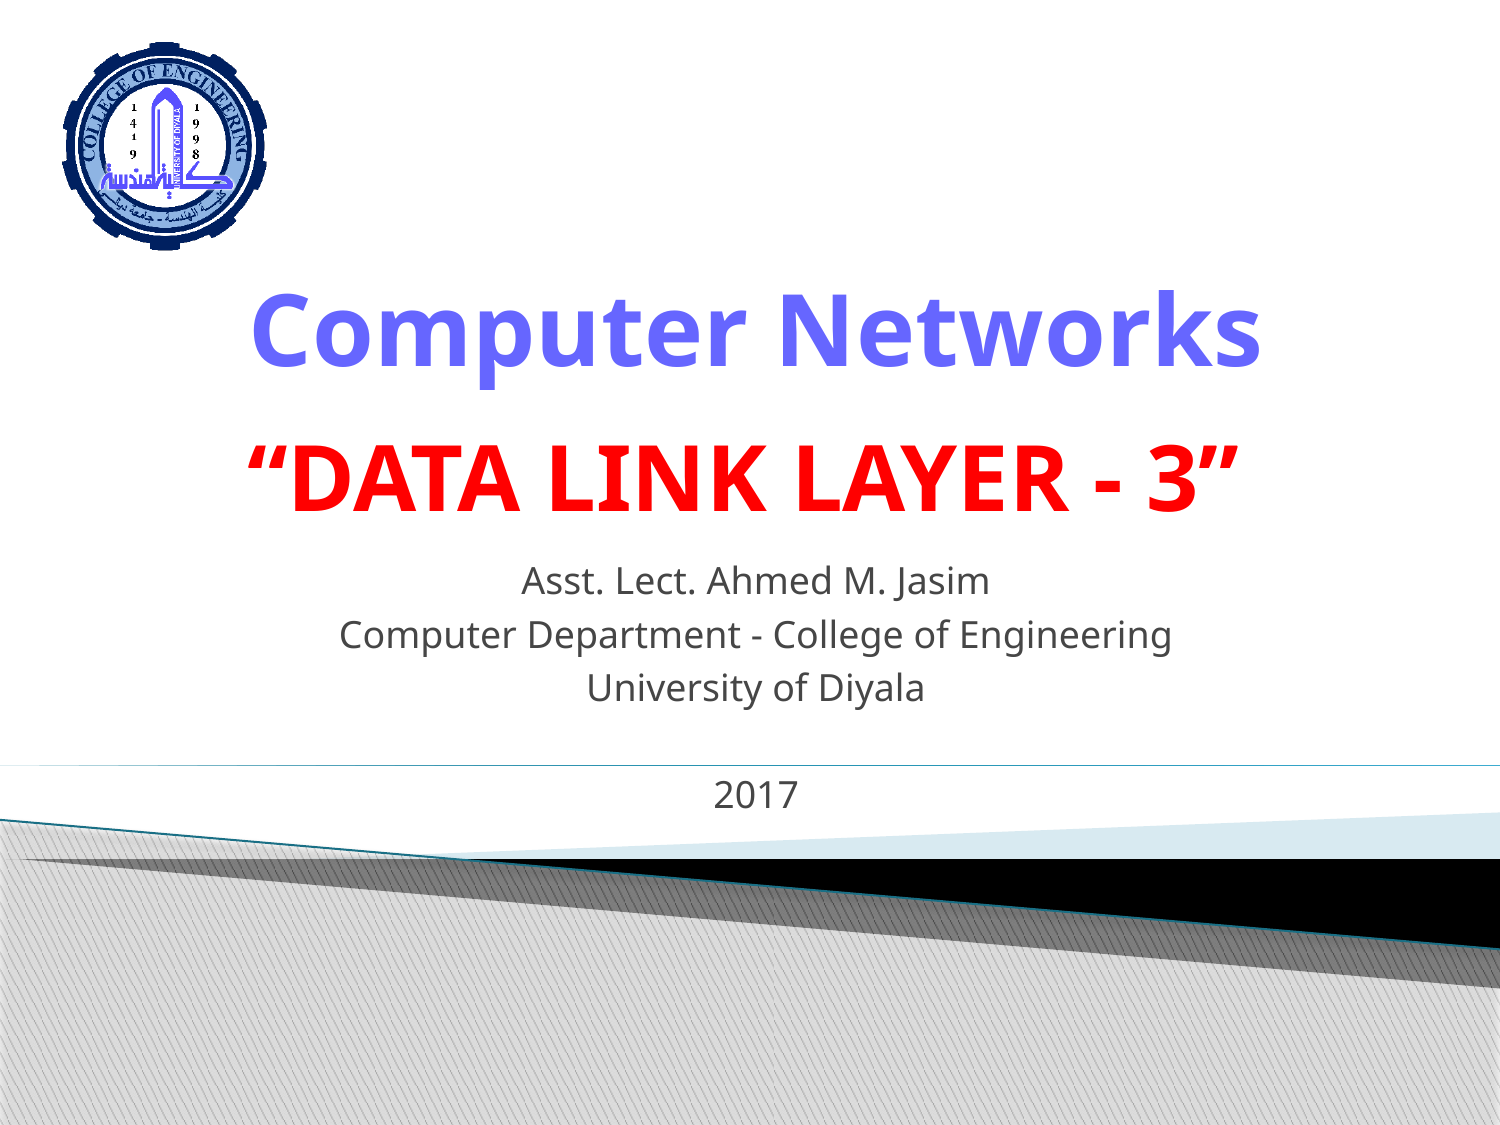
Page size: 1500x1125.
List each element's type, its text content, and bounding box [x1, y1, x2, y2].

text_box “DATA LINK LAYER - 3” [37, 412, 1450, 538]
picture [62, 37, 267, 251]
title Computer Networks [62, 218, 1450, 394]
subtitle Asst. Lect. Ahmed M. Jasim Computer Department - College of Engineering University of Diyala 2017 [118, 549, 1394, 863]
picture [5, 859, 1500, 989]
